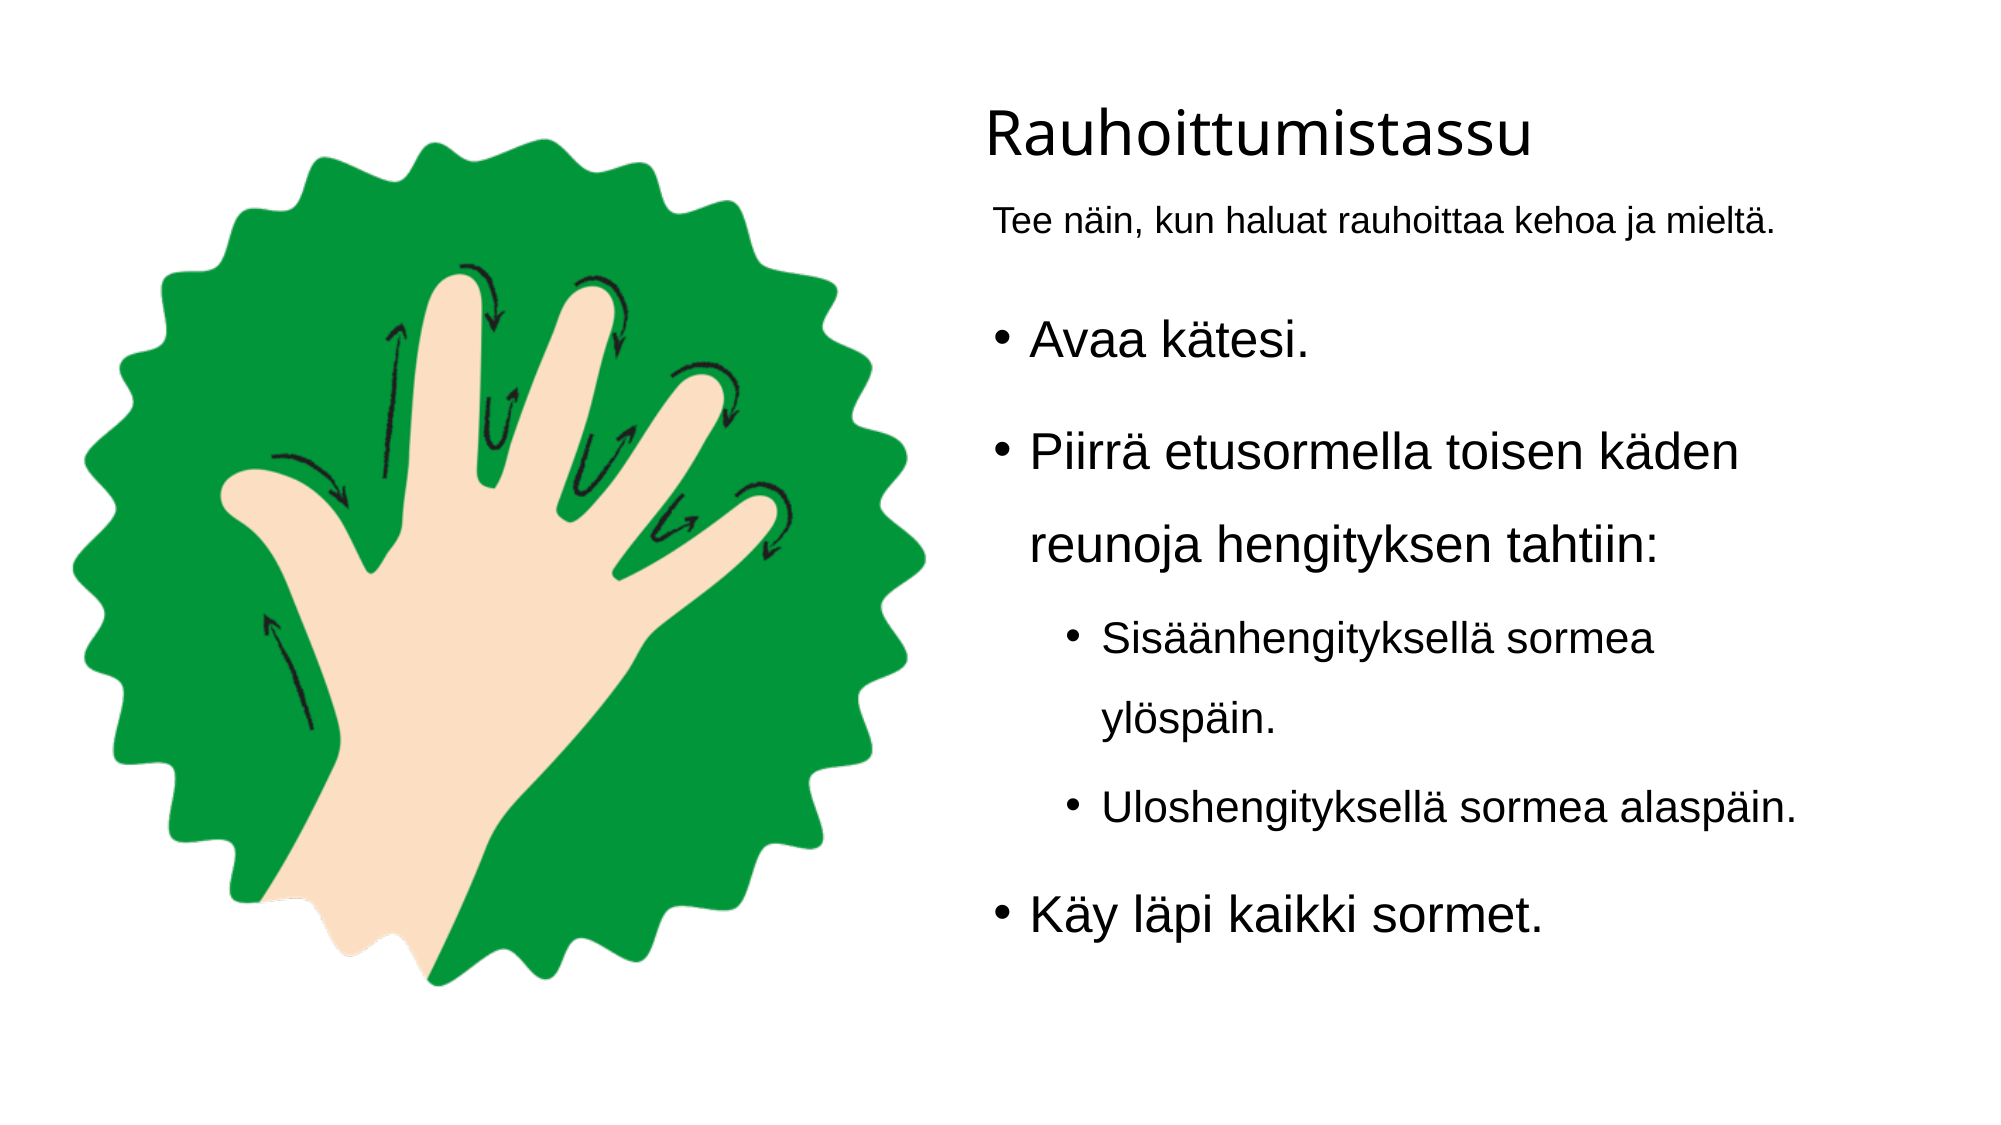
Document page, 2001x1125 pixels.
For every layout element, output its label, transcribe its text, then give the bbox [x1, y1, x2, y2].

text_box Tee näin, kun haluat rauhoittaa kehoa ja mieltä. [1097, 188, 1817, 249]
text_box Avaa kätesi. Piirrä etusormella toisen käden reunoja hengityksen tahtiin: Sisäänhengityksellä sormea ylöspäin. Uloshengityksellä sormea alaspäin. Käy läpi kaikki sormet. [1097, 267, 1857, 955]
title Rauhoittumistassu [1097, 43, 1820, 227]
picture [0, 0, 1097, 1125]
